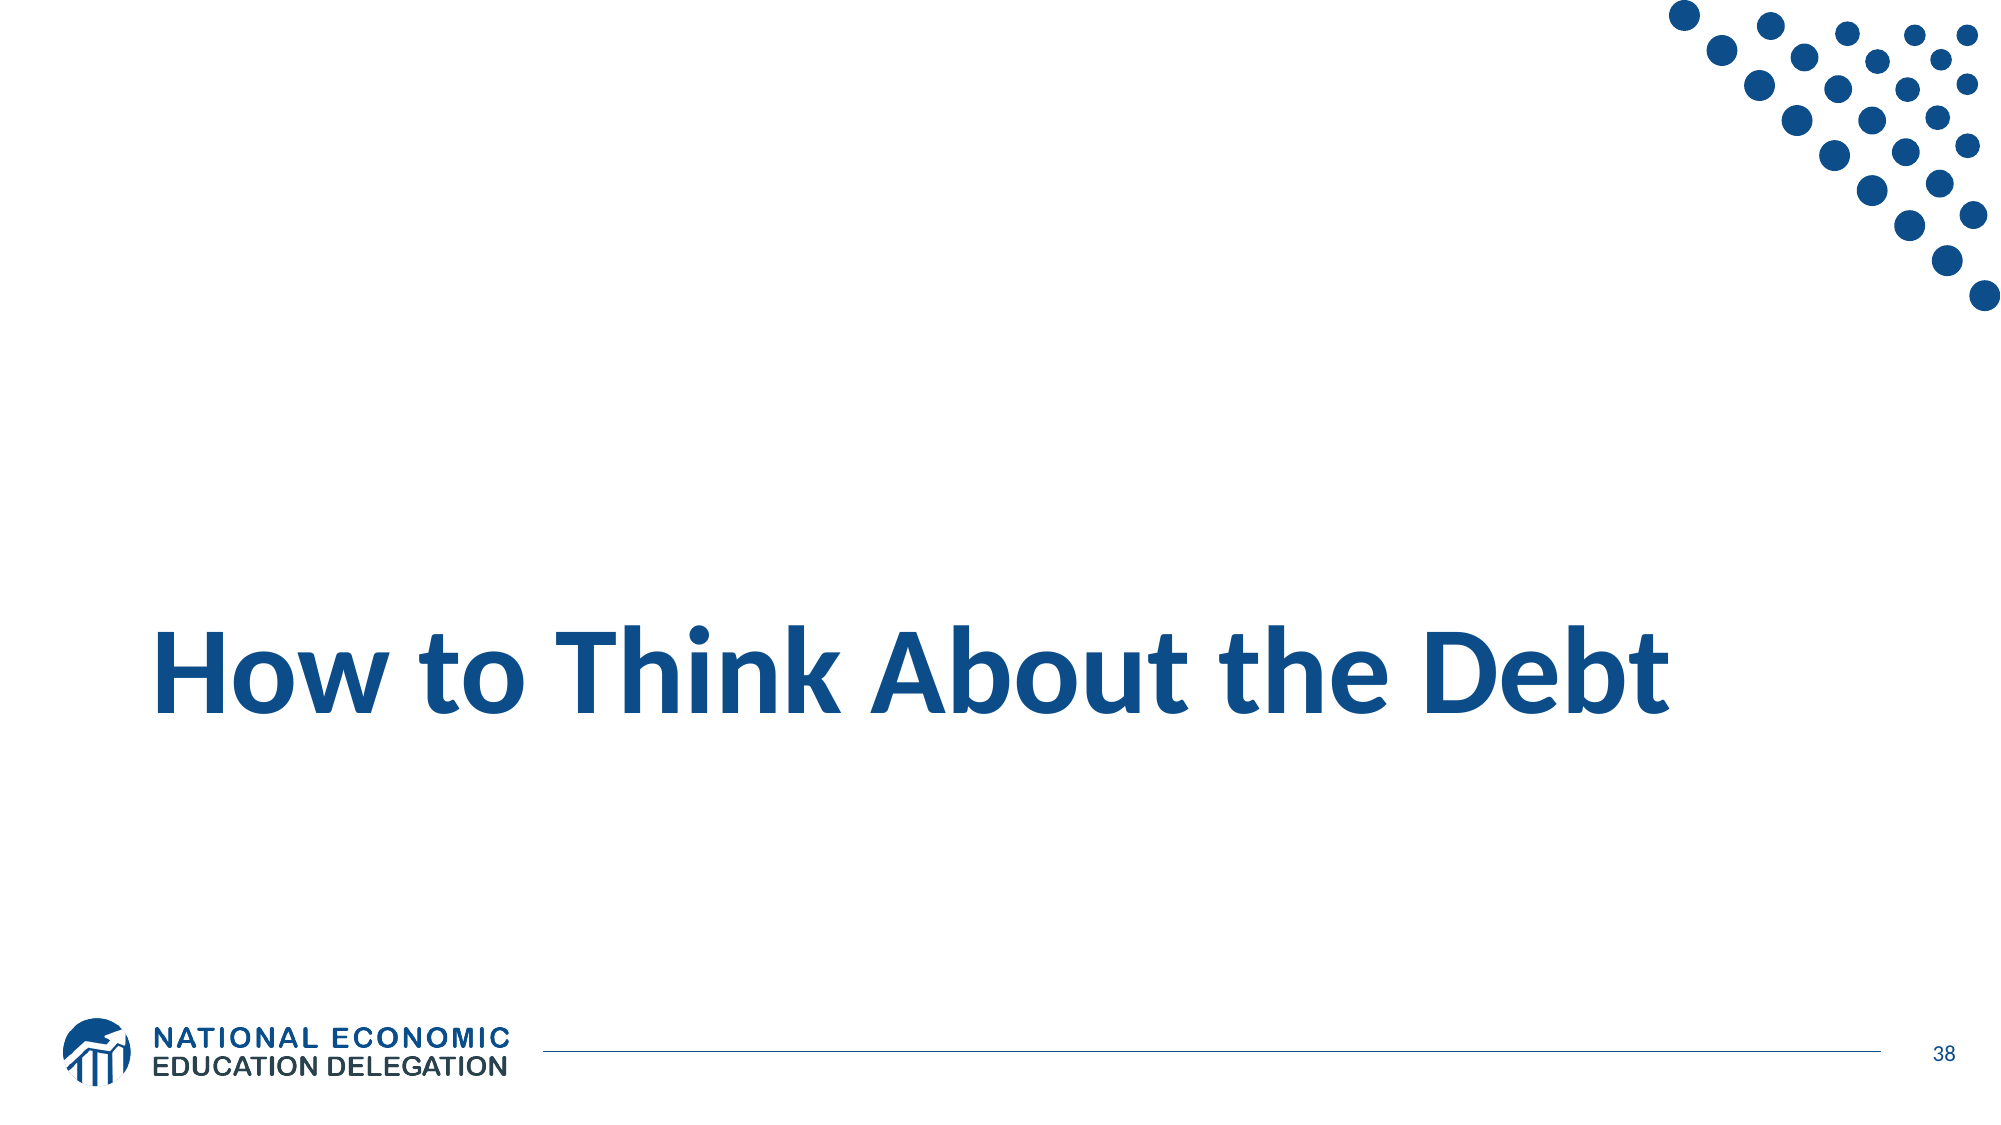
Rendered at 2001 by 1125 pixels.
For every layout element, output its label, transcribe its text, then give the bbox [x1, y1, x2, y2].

picture [55, 1013, 520, 1091]
slide_number 38 [1521, 1022, 1972, 1082]
title How to Think About the Debt [136, 280, 1862, 749]
